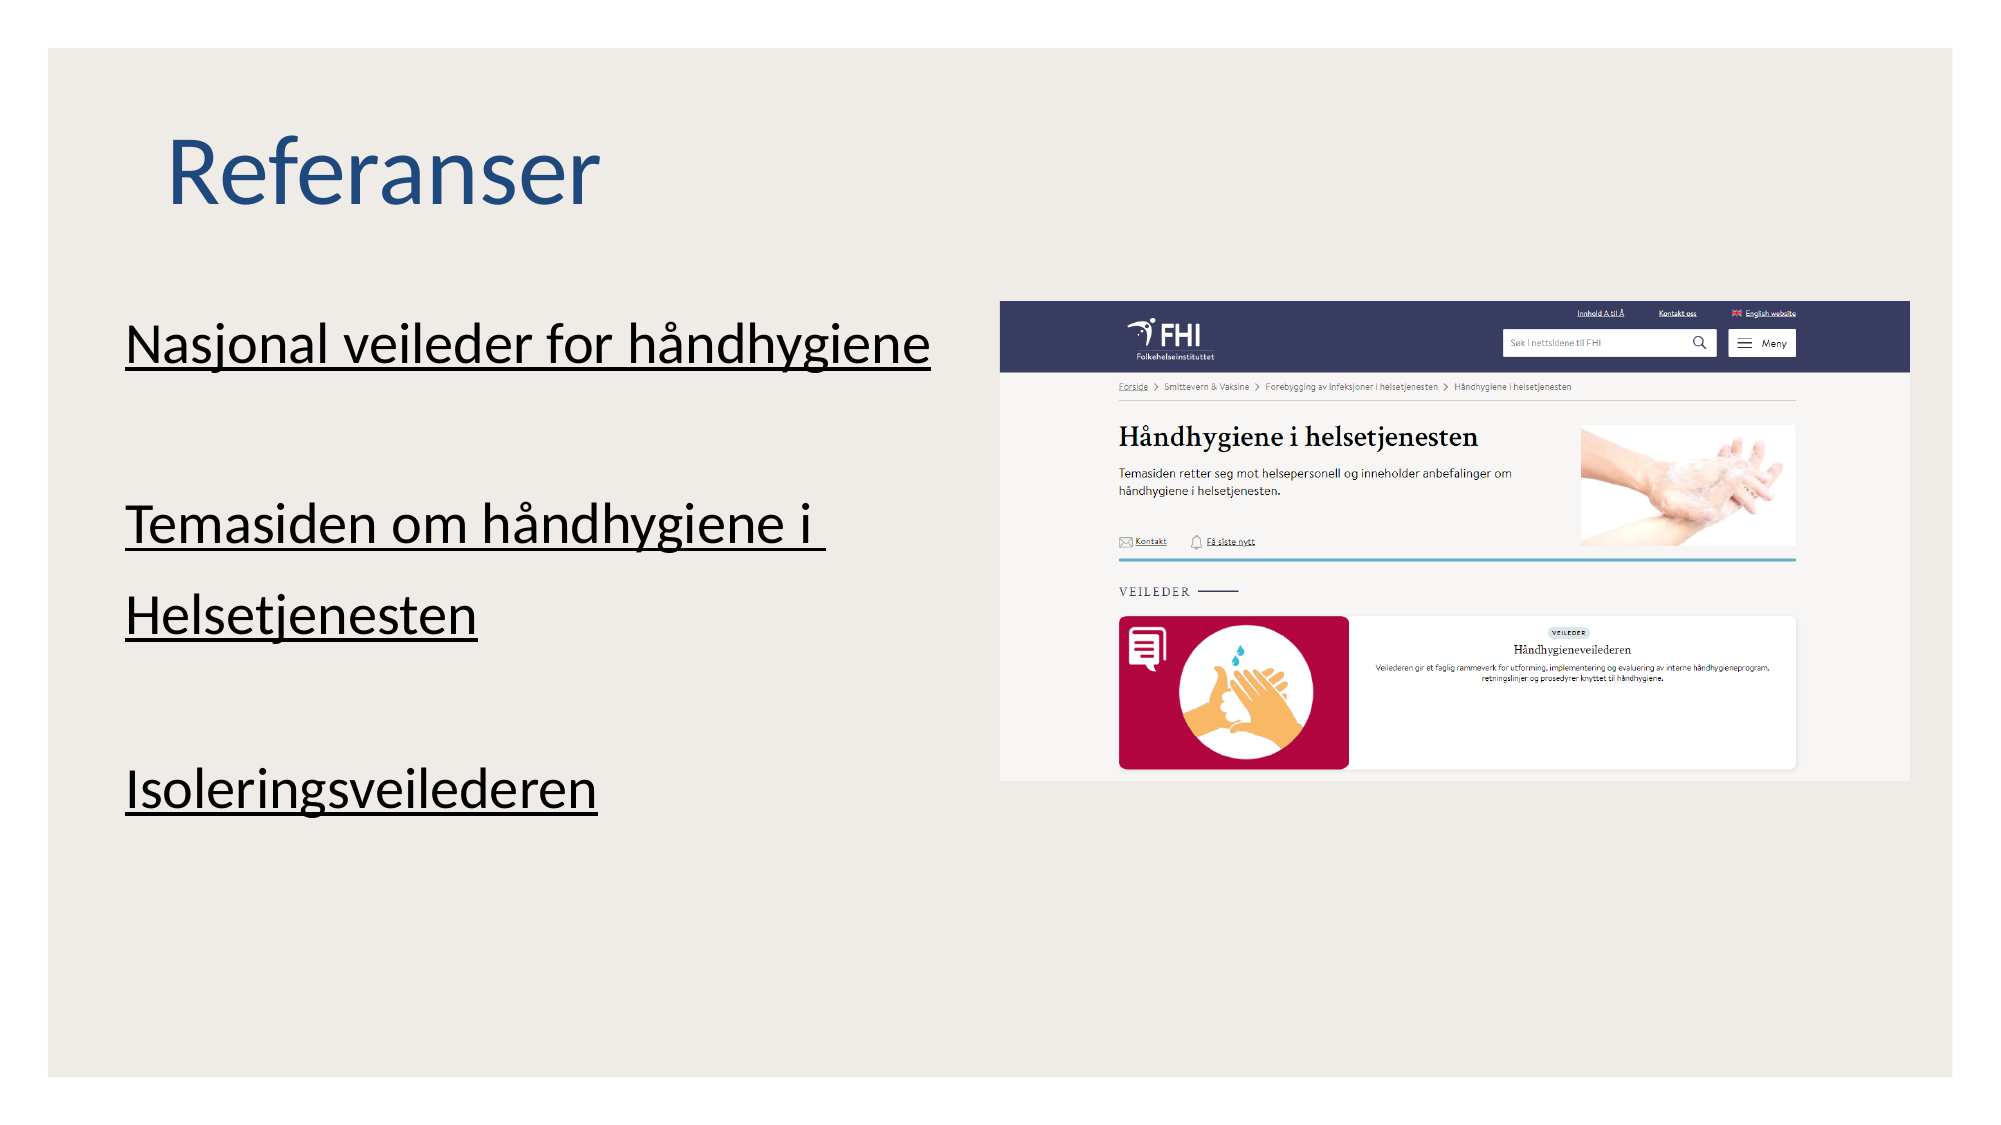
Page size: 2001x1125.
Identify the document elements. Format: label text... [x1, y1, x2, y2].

list Nasjonal veileder for håndhygiene Temasiden om håndhygiene i Helsetjenesten Isoleringsveilederen [125, 291, 1851, 889]
picture [999, 301, 1910, 781]
title Referanser [166, 117, 1892, 227]
